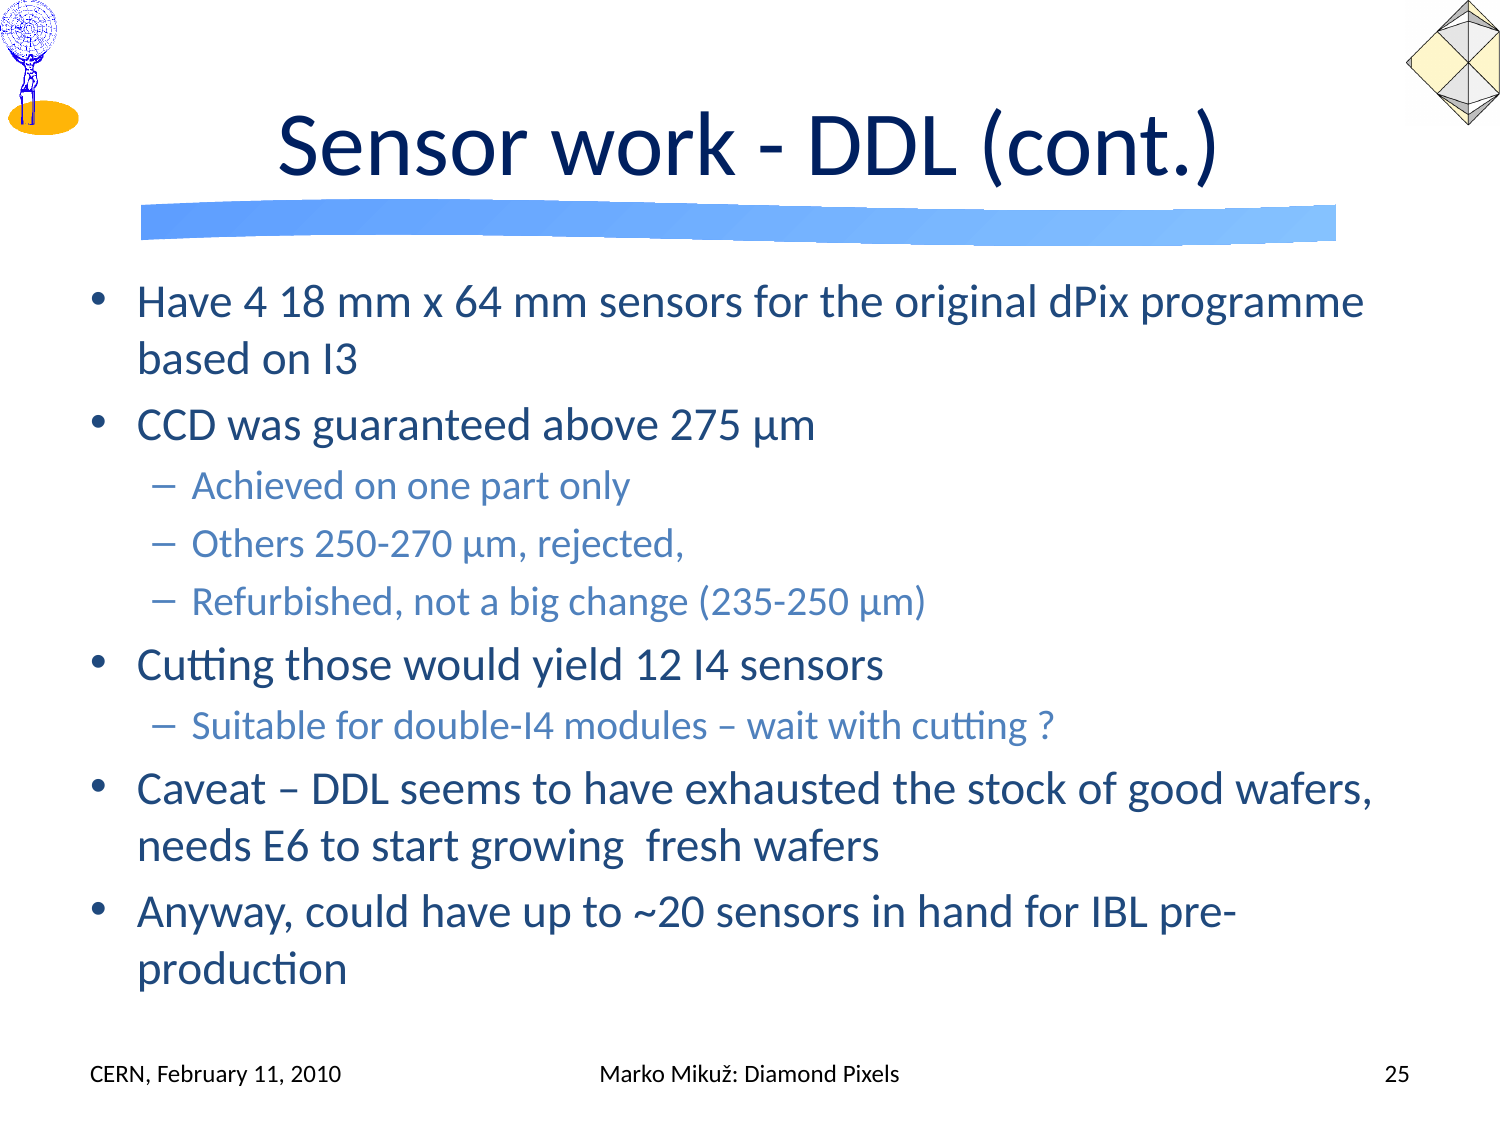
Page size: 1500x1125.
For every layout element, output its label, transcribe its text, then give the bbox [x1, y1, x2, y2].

footer Marko Mikuž: Diamond Pixels [512, 1042, 988, 1103]
slide_number 25 [1074, 1042, 1425, 1103]
picture [1405, 0, 1500, 126]
list Have 4 18 mm x 64 mm sensors for the original dPix programme based on I3 CCD was guaranteed above 275 µm Achieved on one part only Others 250-270 µm, rejected, Refurbished, not a big change (235-250 µm) Cutting those would yield 12 I4 sensors Suitable for double-I4 modules – wait with cutting ? Caveat – DDL seems to have exhausted the stock of good wafers, needs E6 to start growing fresh wafers Anyway, could have up to ~20 sensors in hand for IBL pre-production [75, 262, 1425, 1005]
picture [0, 0, 80, 135]
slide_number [75, 1042, 425, 1103]
title Sensor work - DDL (cont.) [75, 45, 1425, 233]
